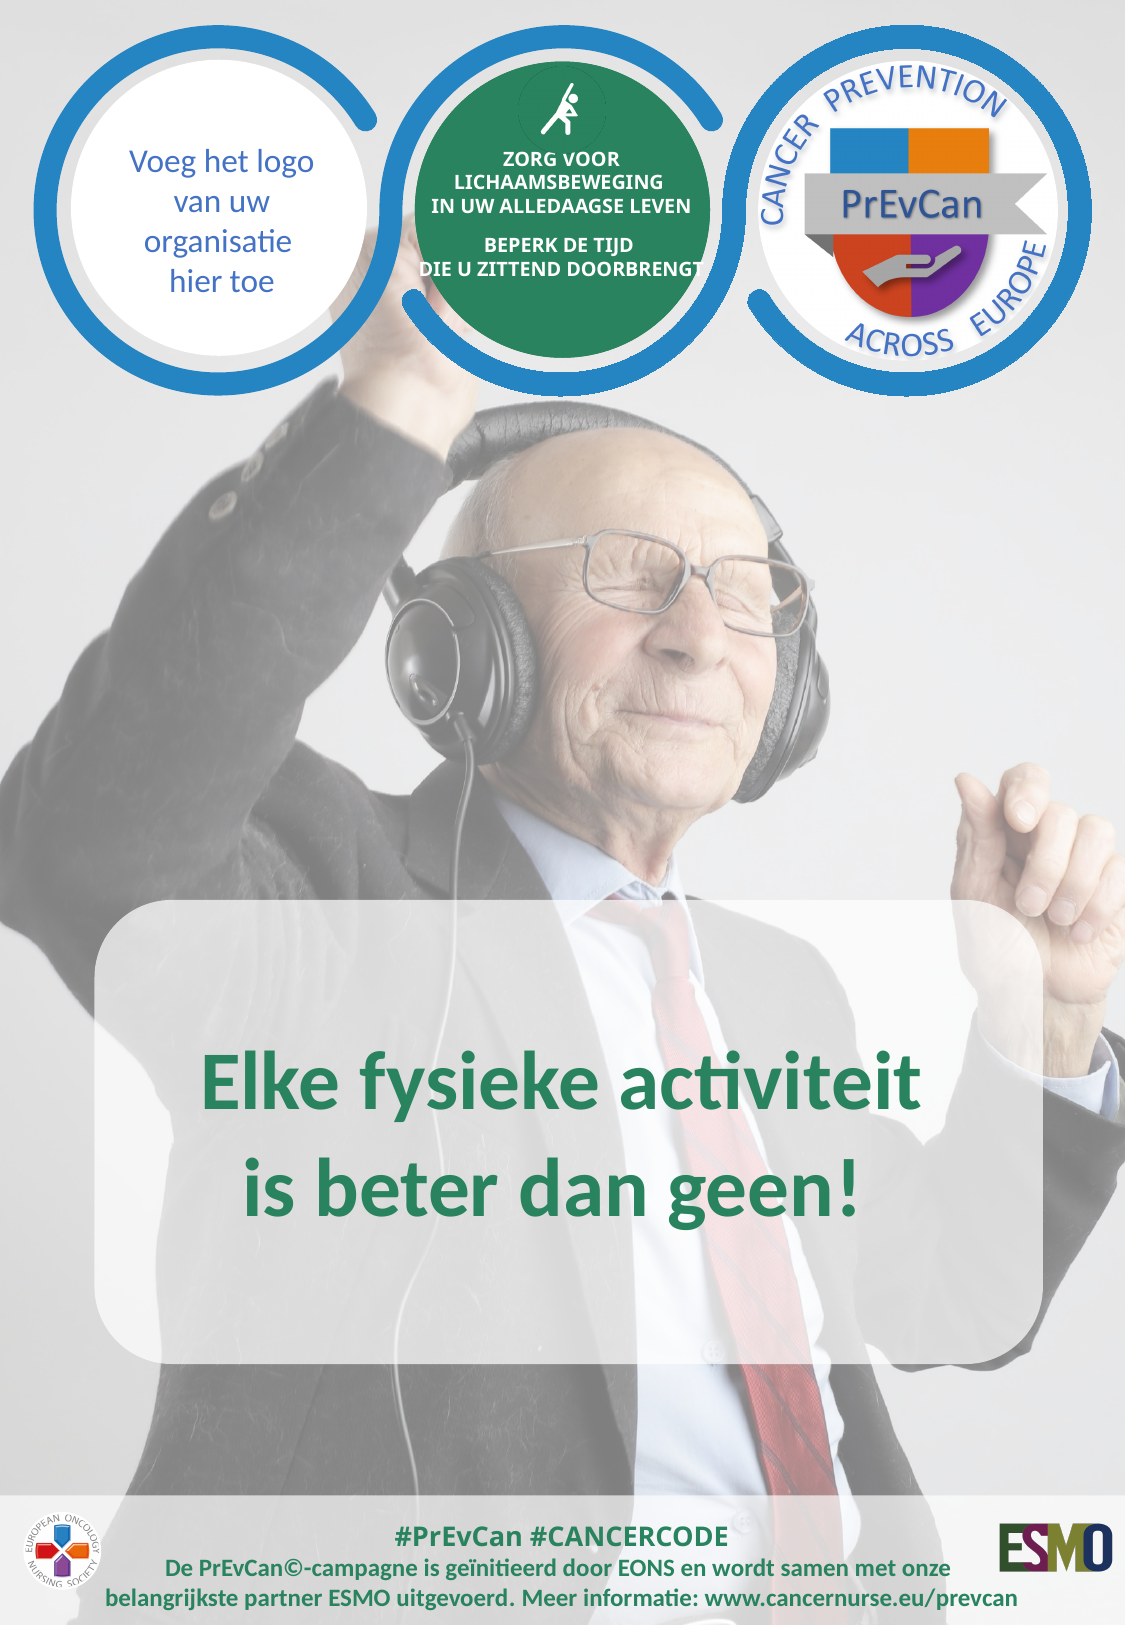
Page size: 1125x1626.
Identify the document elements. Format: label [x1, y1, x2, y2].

text_box [0, 0, 1125, 1625]
